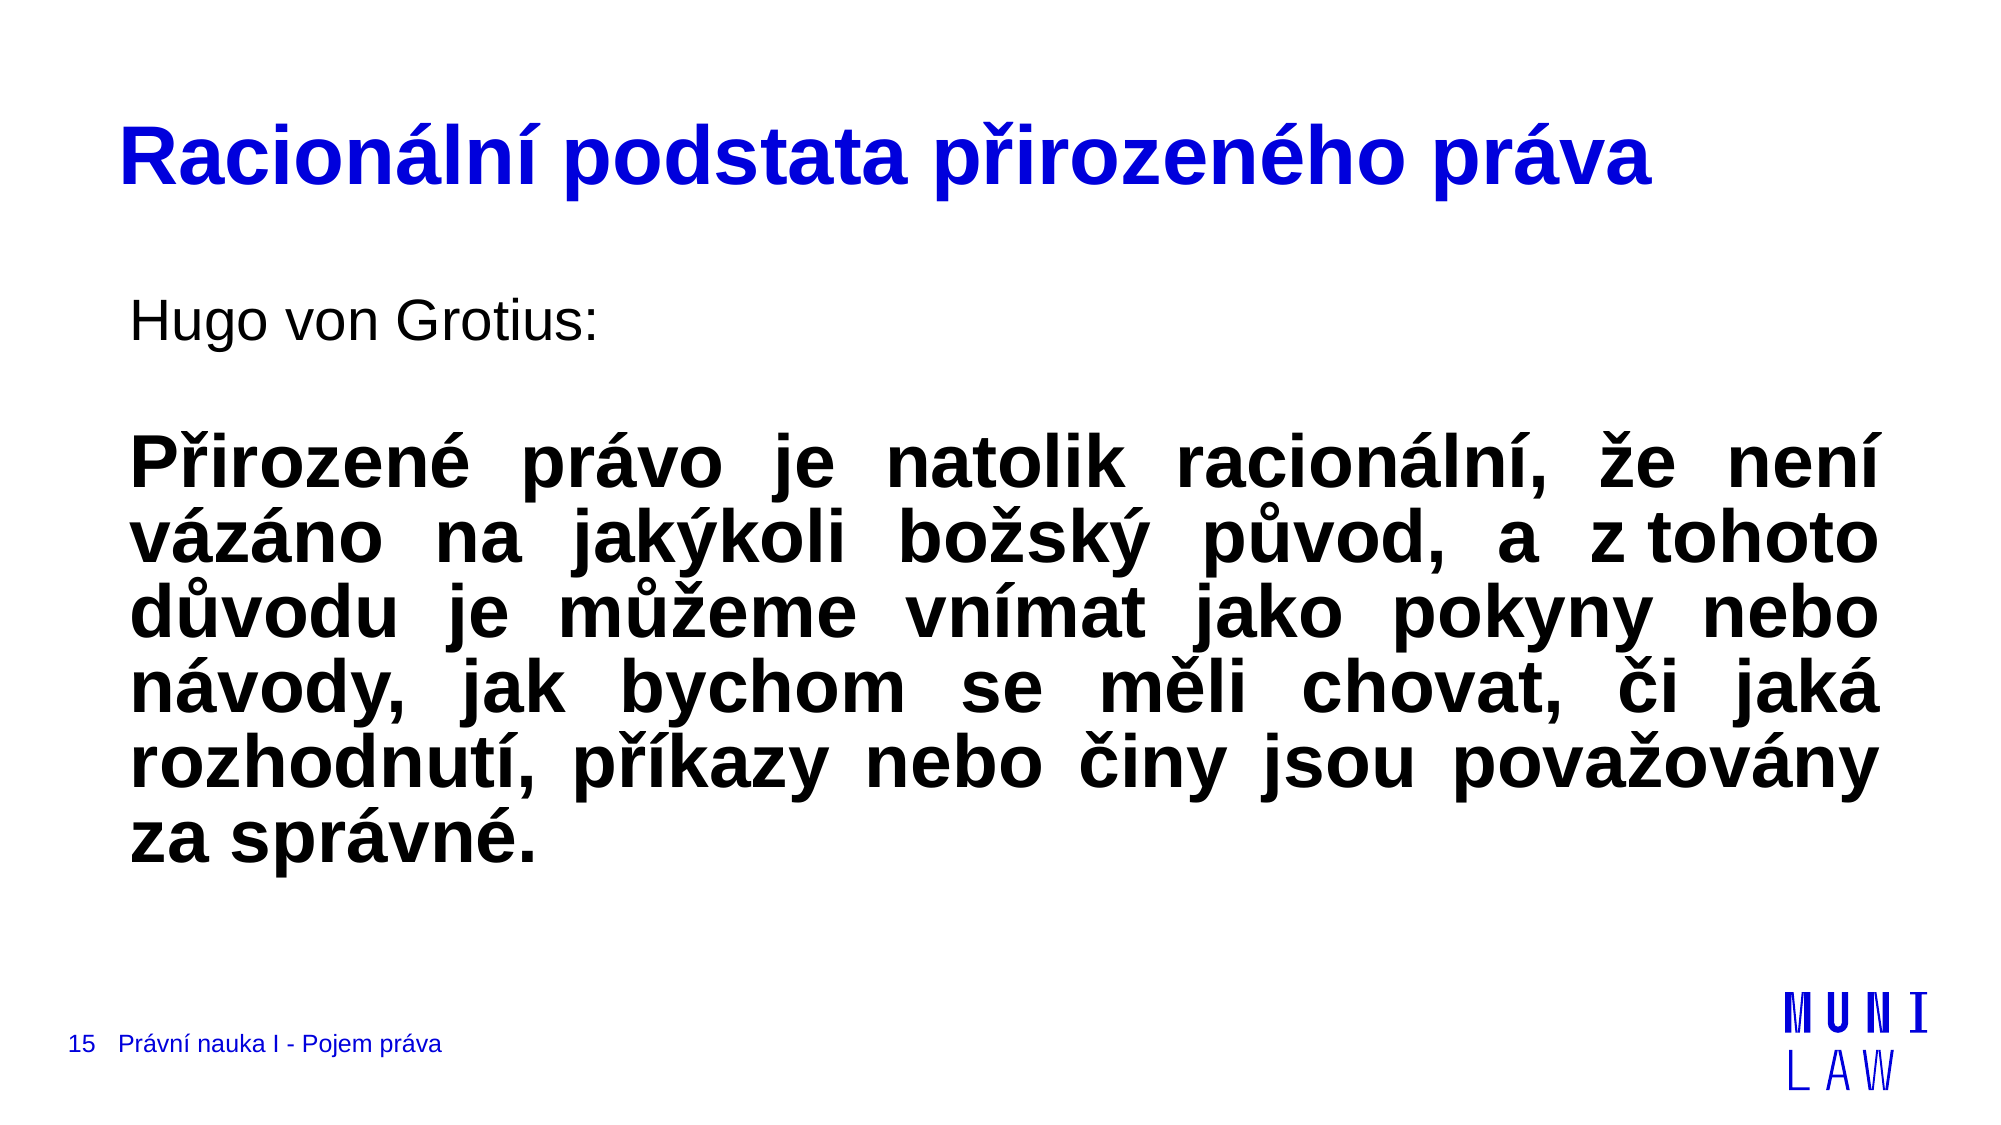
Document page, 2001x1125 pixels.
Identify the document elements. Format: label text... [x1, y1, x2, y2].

footer Právní nauka I - Pojem práva [118, 1021, 1418, 1063]
slide_number 15 [67, 1021, 110, 1063]
list Hugo von Grotius: Přirozené právo je natolik racionální, že není vázáno na jakýkoli božský původ, a z tohoto důvodu je můžeme vnímat jako pokyny nebo návody, jak bychom se měli chovat, či jaká rozhodnutí, příkazy nebo činy jsou považovány za správné. [118, 277, 1883, 957]
title Racionální podstata přirozeného práva [118, 118, 1883, 193]
